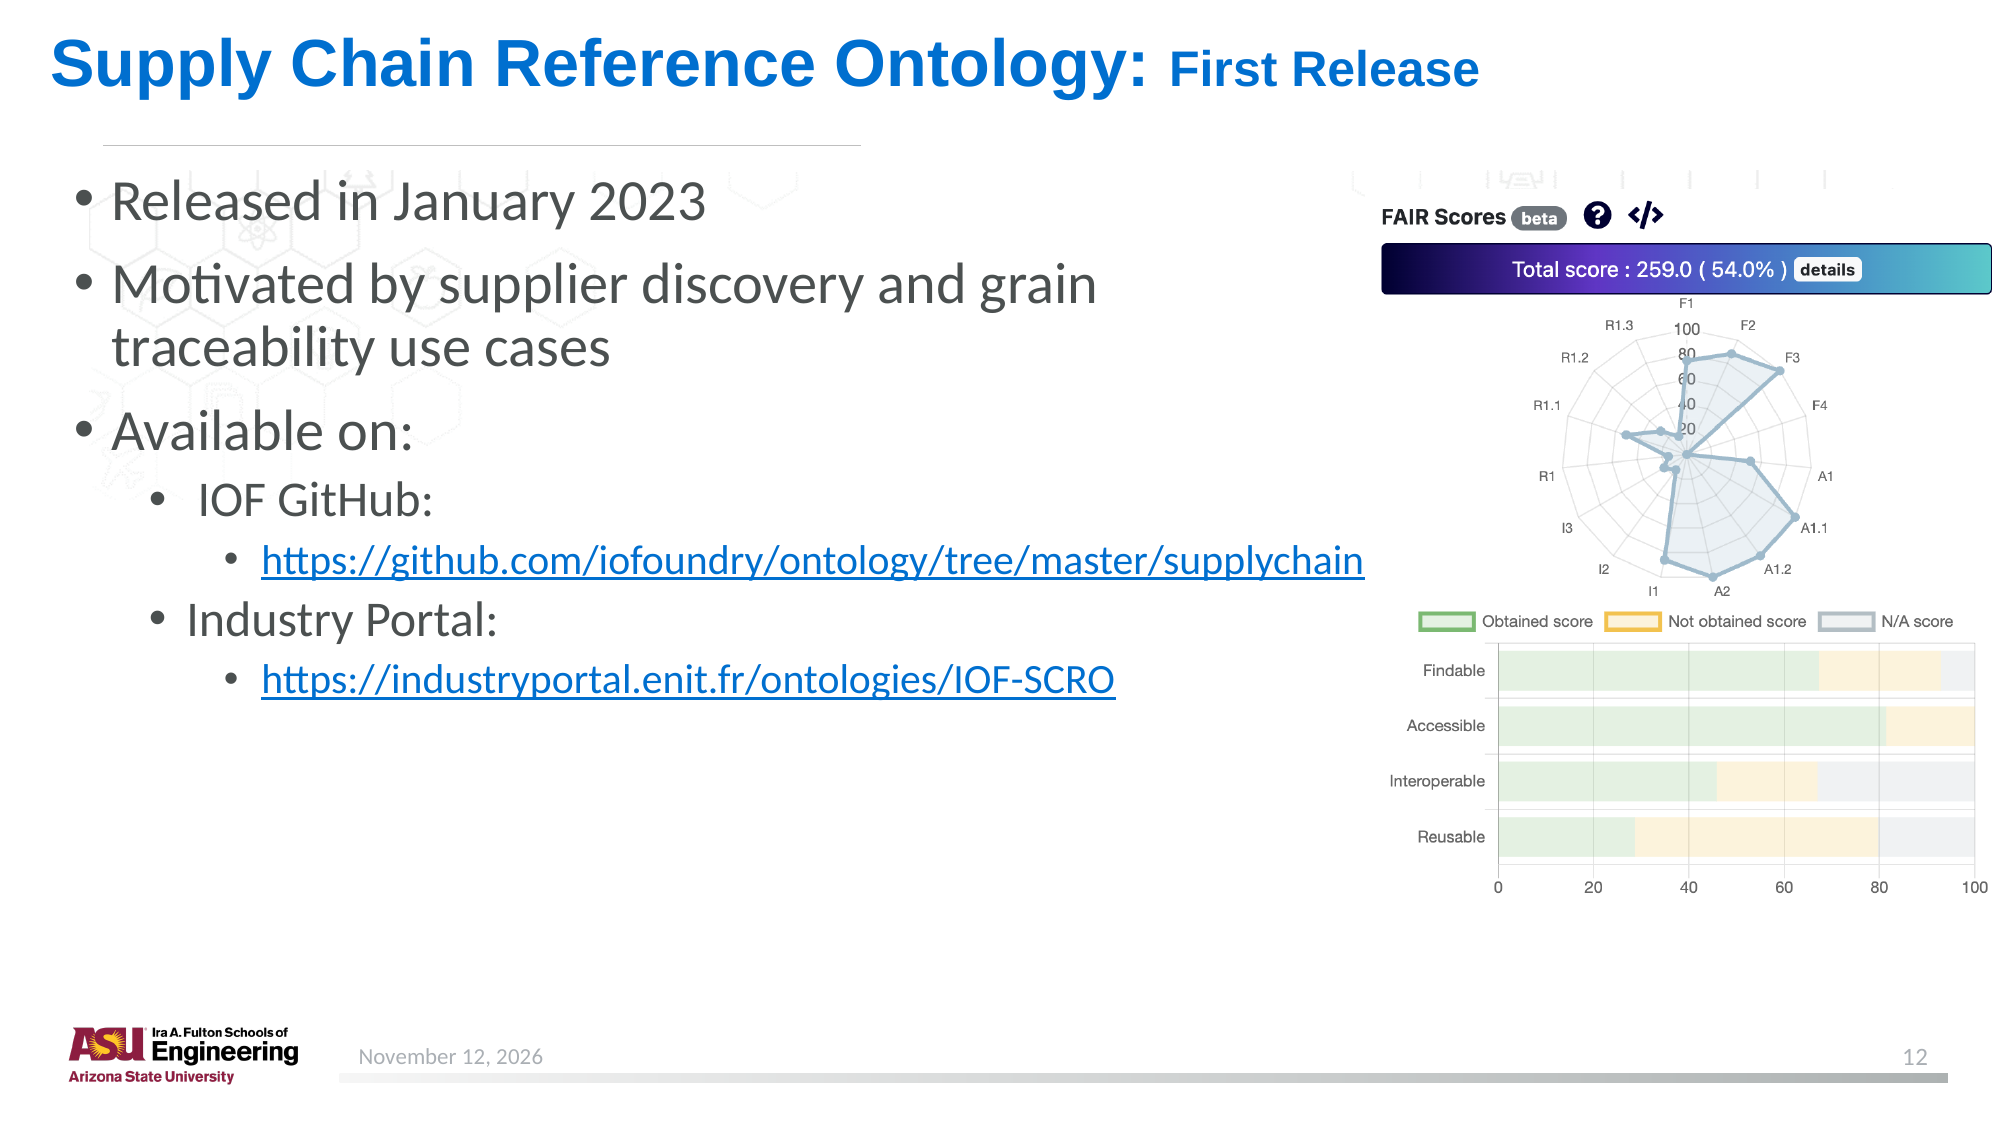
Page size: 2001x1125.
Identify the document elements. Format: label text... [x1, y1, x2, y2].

picture [52, 1011, 314, 1098]
list Released in January 2023 Motivated by supplier discovery and grain traceability use cases Available on: IOF GitHub: https://github.com/iofoundry/ontology/tree/master/supplychain Industry Portal: https://industryportal.enit.fr/ontologies/IOF-SCRO [59, 162, 1385, 963]
picture [1365, 170, 2000, 904]
title Supply Chain Reference Ontology: First Release [35, 21, 1965, 138]
